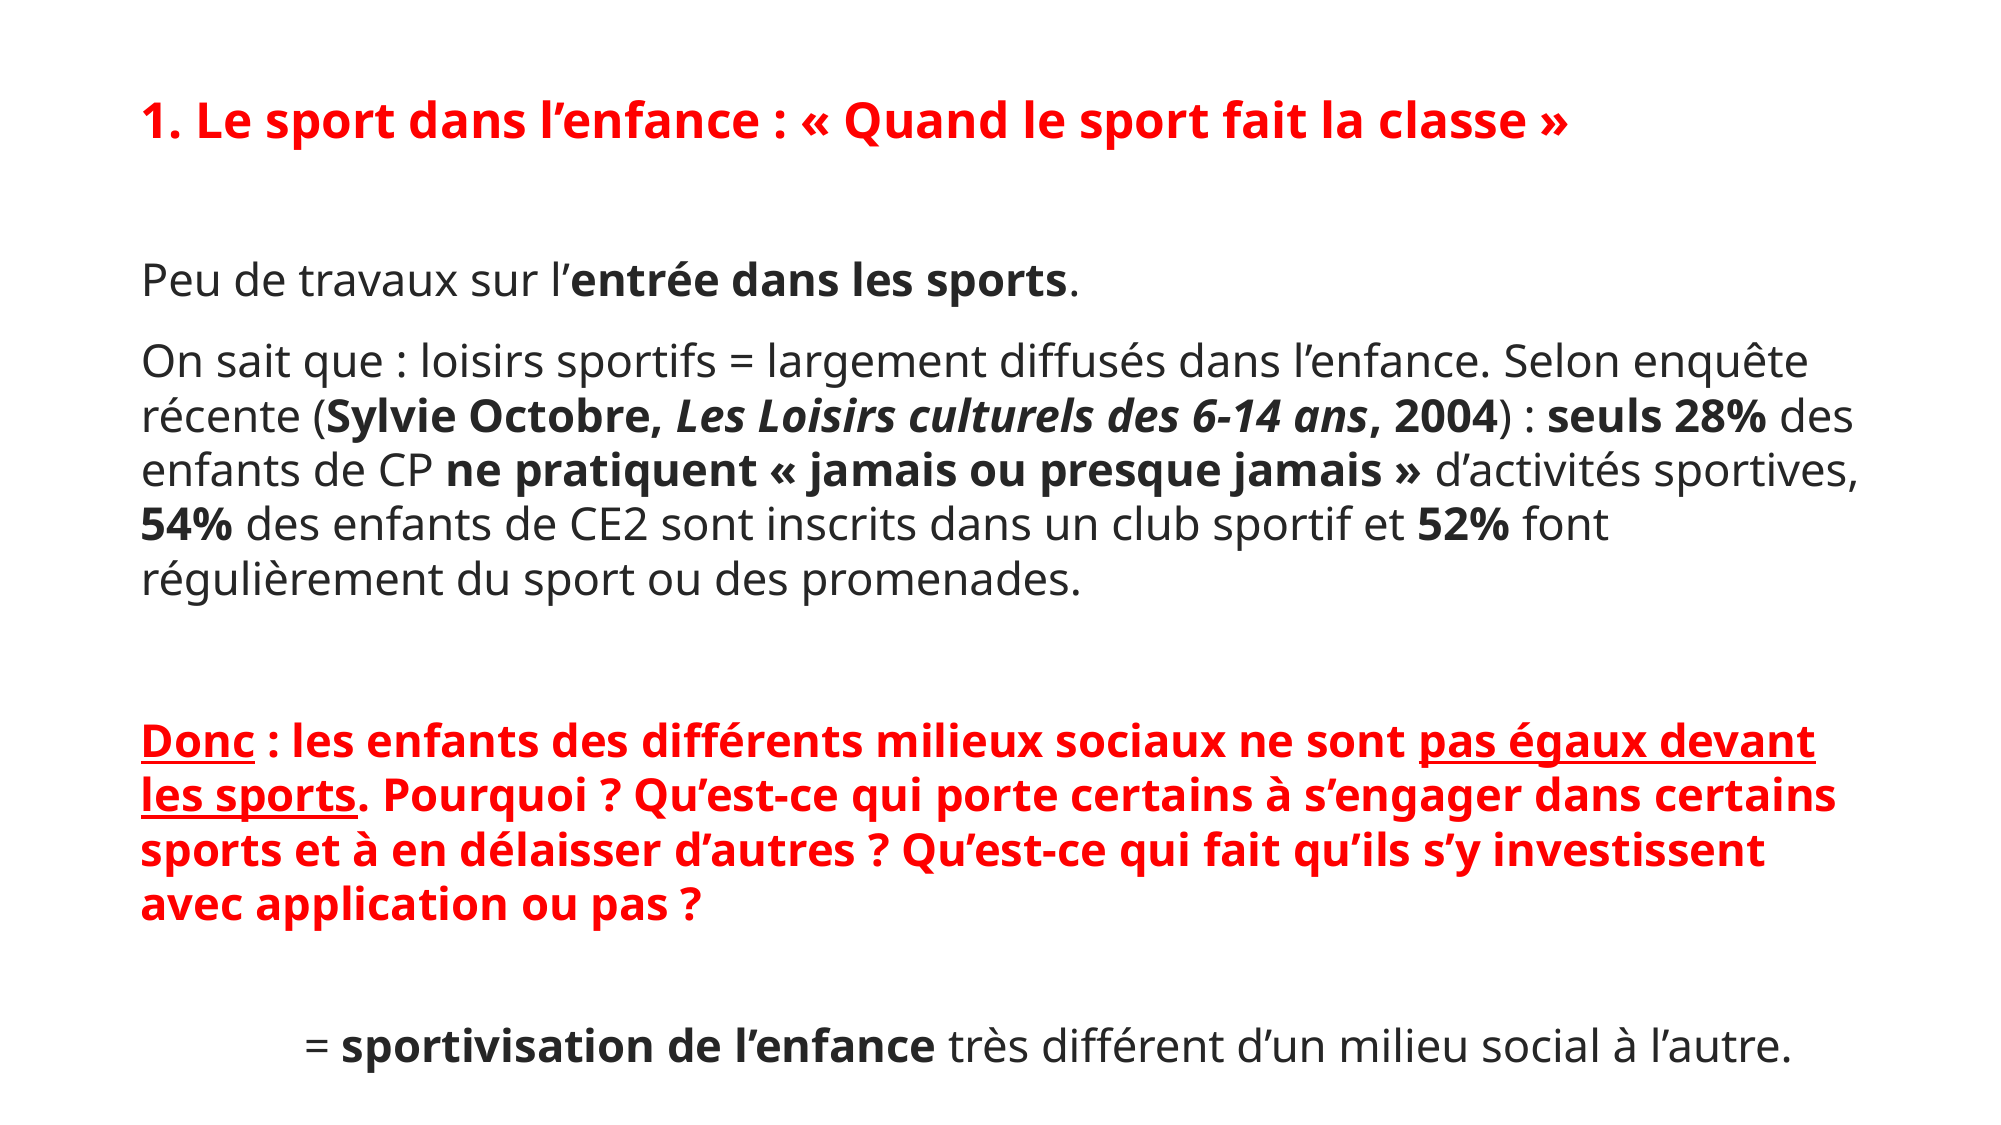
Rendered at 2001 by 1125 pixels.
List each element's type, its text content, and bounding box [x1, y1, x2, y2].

list 1. Le sport dans l’enfance : « Quand le sport fait la classe » Peu de travaux sur l’entrée dans les sports. On sait que : loisirs sportifs = largement diffusés dans l’enfance. Selon enquête récente (Sylvie Octobre, Les Loisirs culturels des 6-14 ans, 2004) : seuls 28% des enfants de CP ne pratiquent « jamais ou presque jamais » d’activités sportives, 54% des enfants de CE2 sont inscrits dans un club sportif et 52% font régulièrement du sport ou des promenades. Donc : les enfants des différents milieux sociaux ne sont pas égaux devant les sports. Pourquoi ? Qu’est-ce qui porte certains à s’engager dans certains sports et à en délaisser d’autres ? Qu’est-ce qui fait qu’ils s’y investissent avec application ou pas ? = sportivisation de l’enfance très différent d’un milieu social à l’autre. [111, 81, 1876, 1083]
